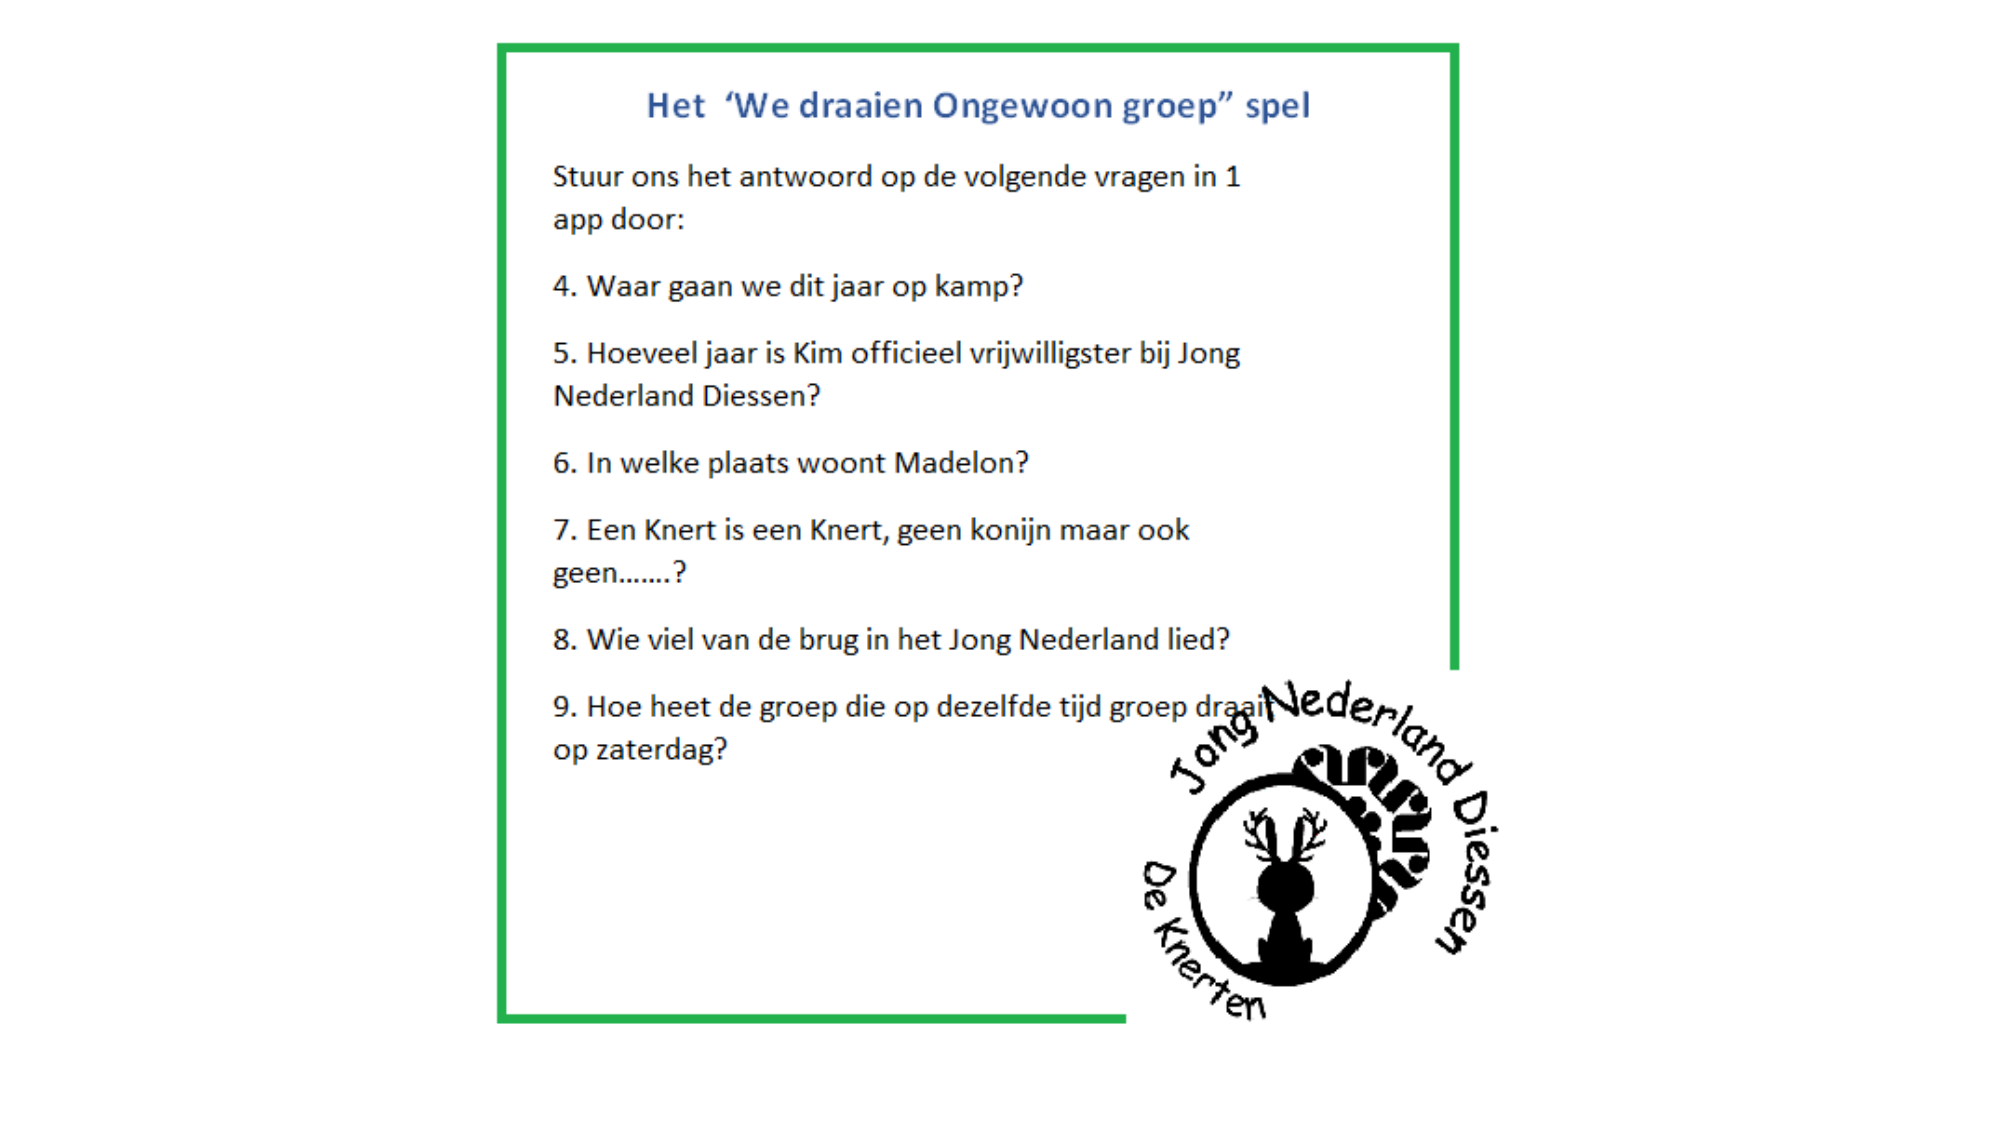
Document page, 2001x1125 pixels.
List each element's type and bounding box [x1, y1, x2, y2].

list [477, 23, 1523, 1050]
